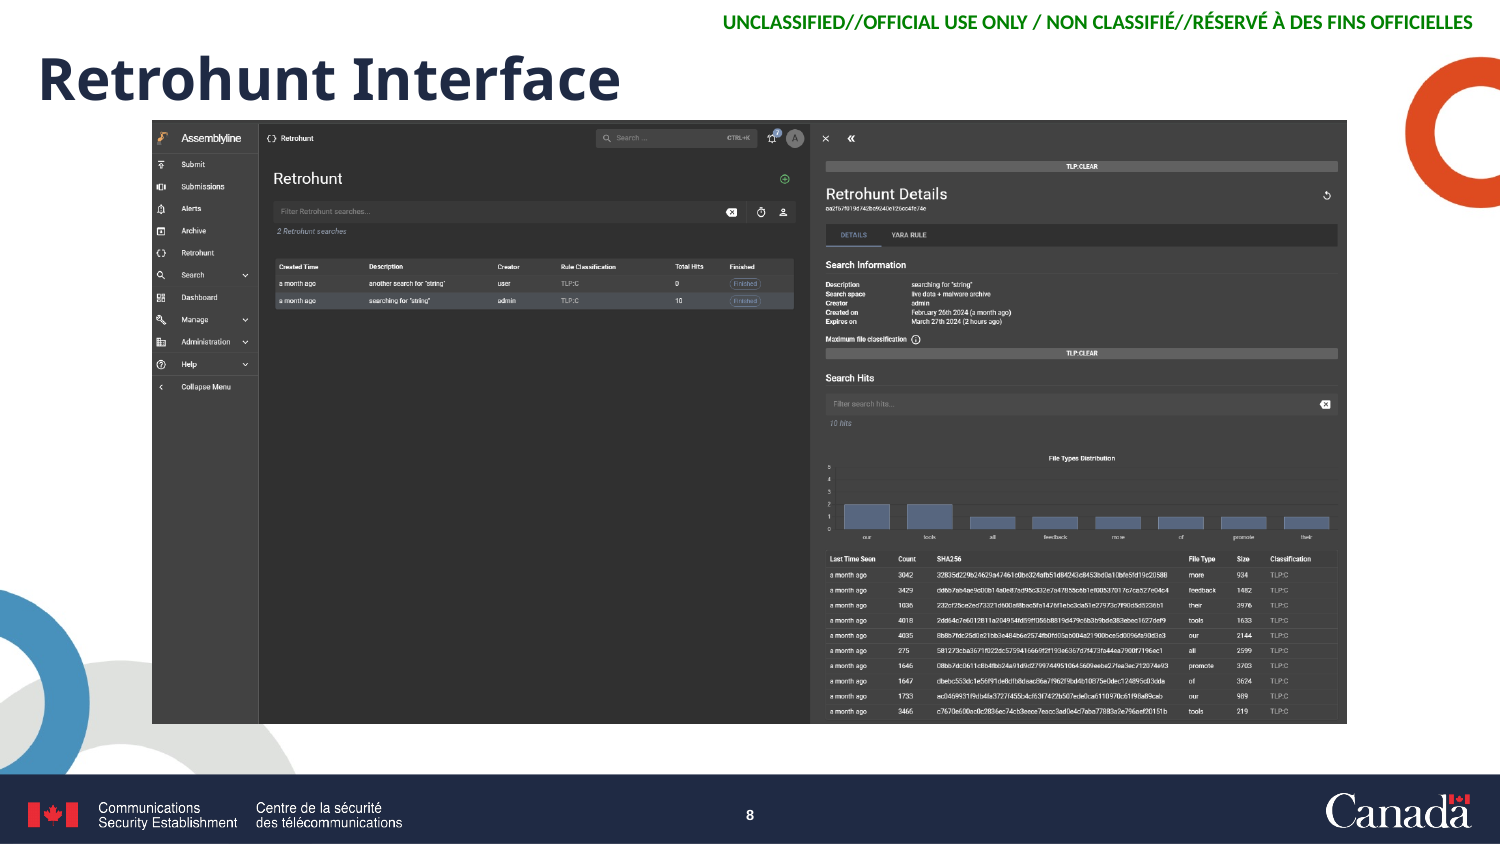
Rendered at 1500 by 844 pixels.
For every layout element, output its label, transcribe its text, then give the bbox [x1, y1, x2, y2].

picture [28, 802, 402, 830]
picture [1326, 793, 1472, 828]
title Retrohunt Interface [22, 42, 1478, 102]
picture [0, 0, 1500, 774]
